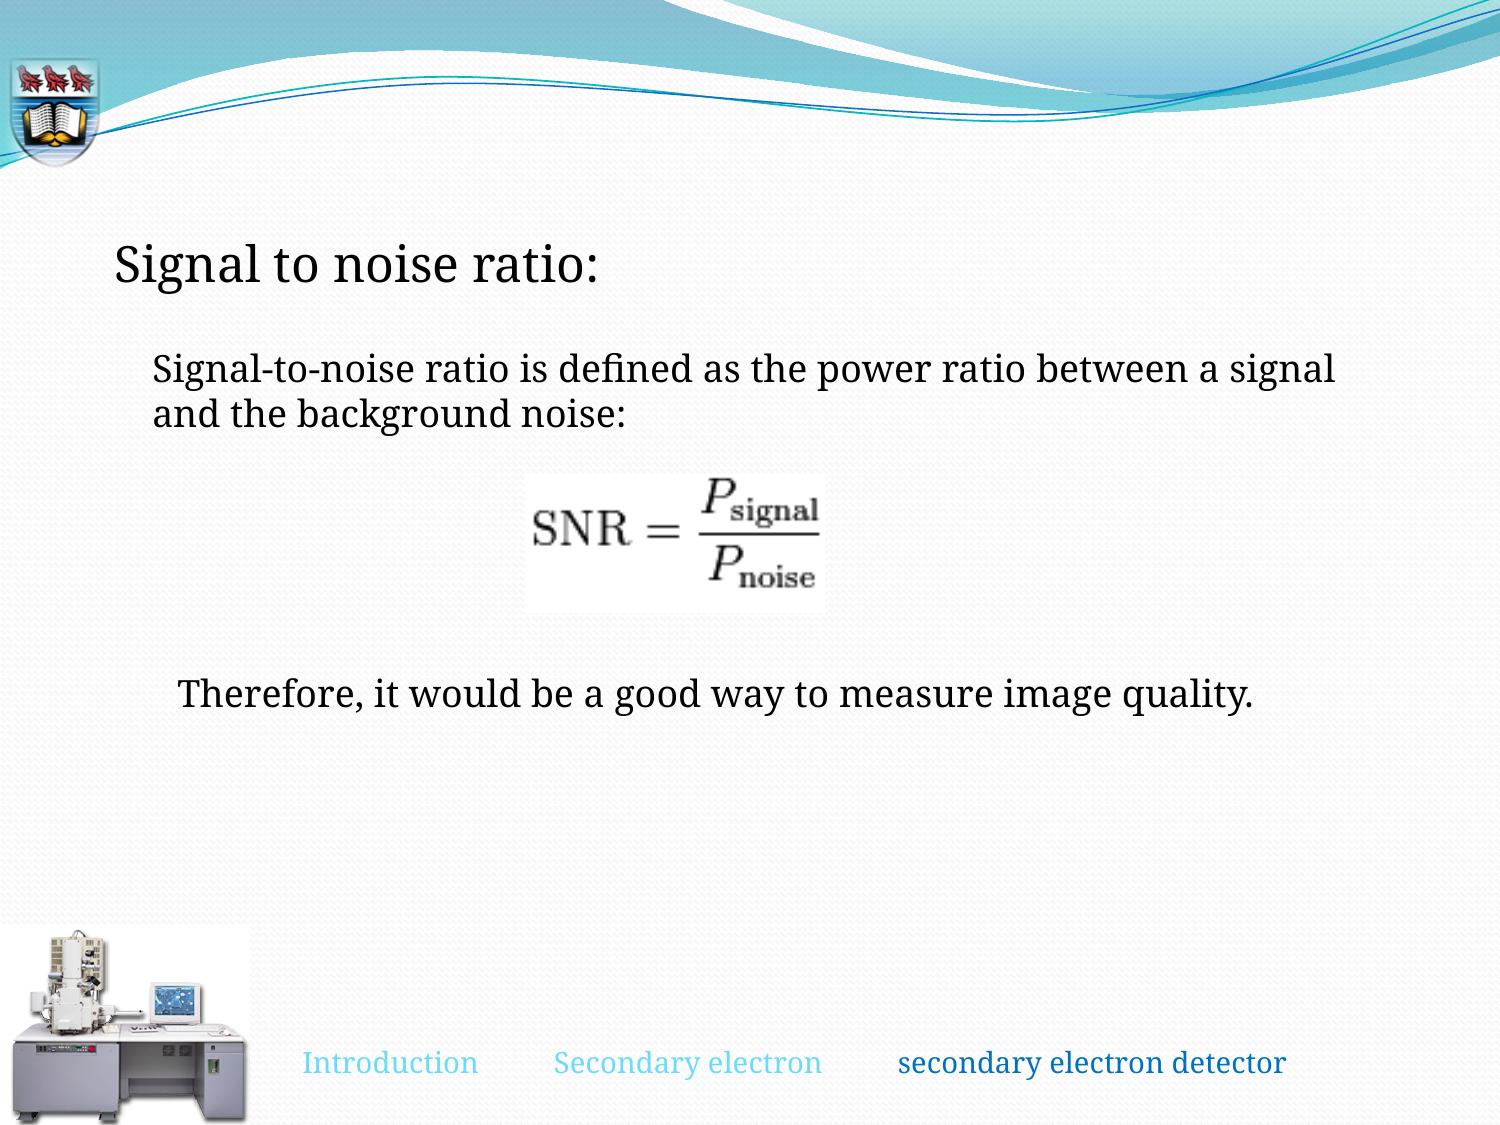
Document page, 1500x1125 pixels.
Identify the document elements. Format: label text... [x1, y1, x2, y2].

picture [525, 474, 826, 613]
text_box Signal to noise ratio: [99, 224, 975, 300]
picture [0, 49, 110, 176]
picture [0, 924, 251, 1125]
text_box Therefore, it would be a good way to measure image quality. [162, 662, 1400, 723]
text_box Signal-to-noise ratio is defined as the power ratio between a signal and the background noise: [137, 337, 1375, 488]
text_box Introduction Secondary electron secondary electron detector [287, 1037, 1450, 1088]
